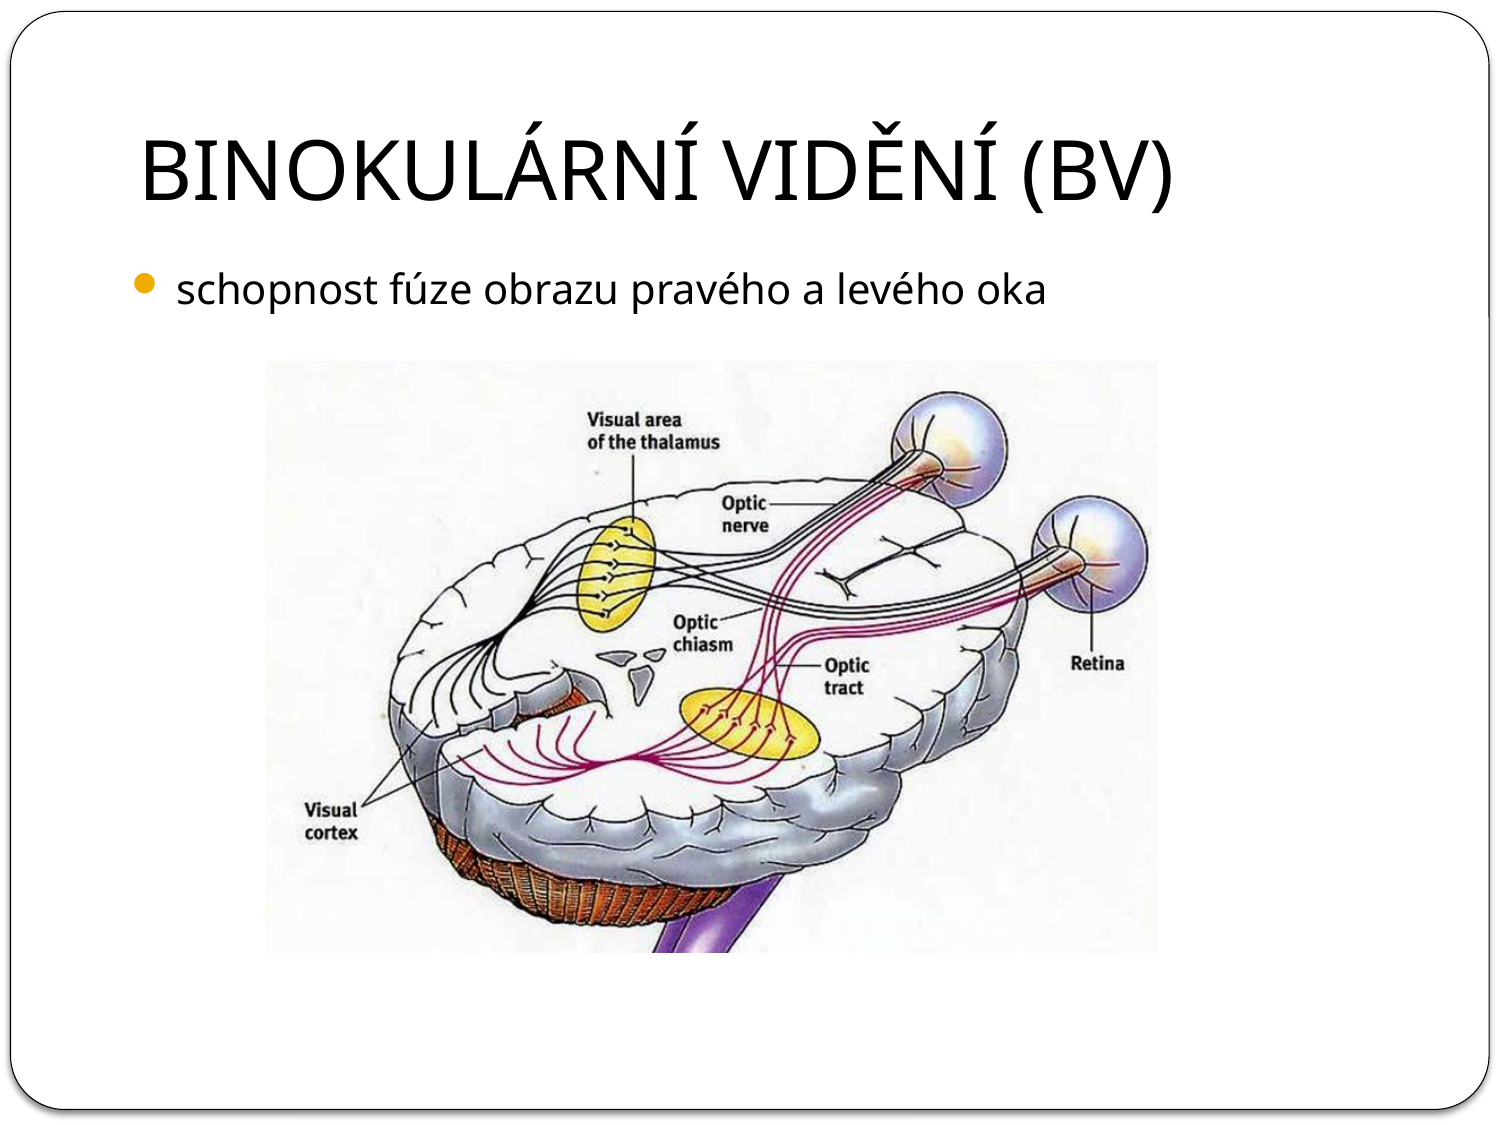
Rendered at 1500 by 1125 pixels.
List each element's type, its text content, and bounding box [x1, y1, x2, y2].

list schopnost fúze obrazu pravého a levého oka [116, 255, 1355, 952]
picture [265, 361, 1158, 953]
title BINOKULÁRNÍ VIDĚNÍ (BV) [123, 66, 1237, 232]
